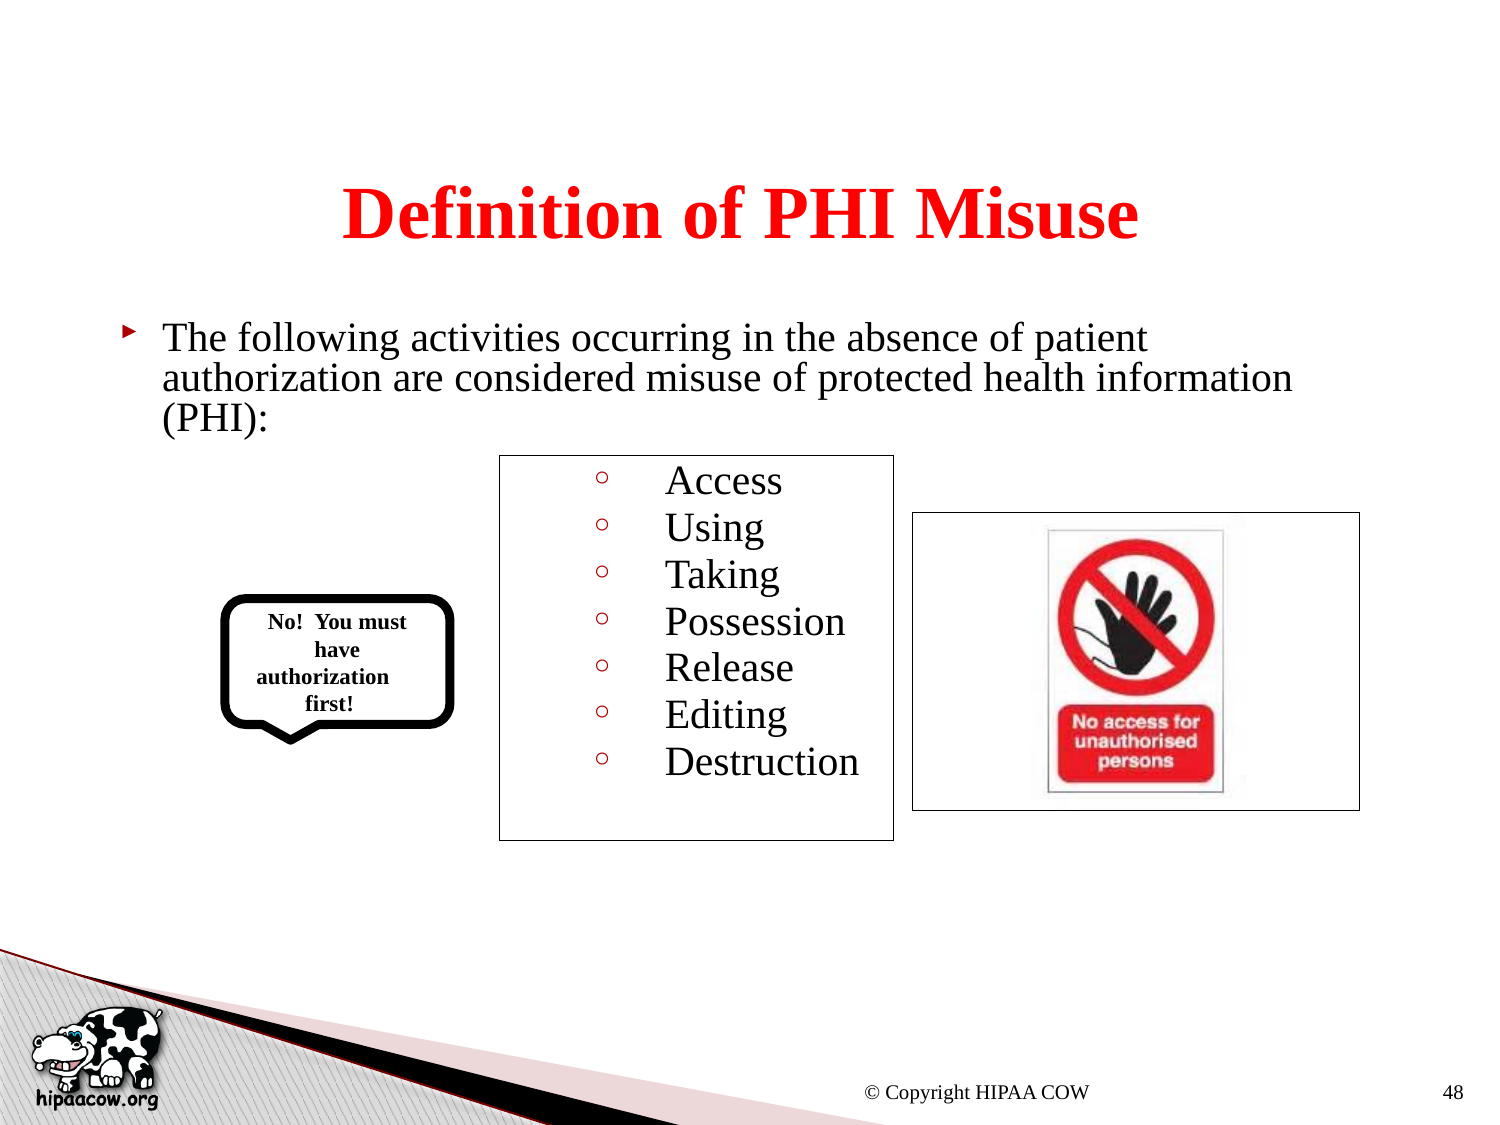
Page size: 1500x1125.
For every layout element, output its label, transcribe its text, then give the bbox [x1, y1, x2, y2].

text_box The following activities occurring in the absence of patient authorization are considered misuse of protected health information (PHI): [87, 312, 1388, 448]
title Definition of PHI Misuse [328, 149, 1191, 268]
footer © Copyright HIPAA COW [718, 1051, 1105, 1112]
slide_number 48 [1418, 1051, 1479, 1112]
text_box Access Using Taking Possession Release Editing Destruction [499, 455, 894, 841]
picture [24, 999, 175, 1111]
picture [912, 512, 1360, 811]
text_box No! You must have authorization first!f! [220, 594, 455, 745]
